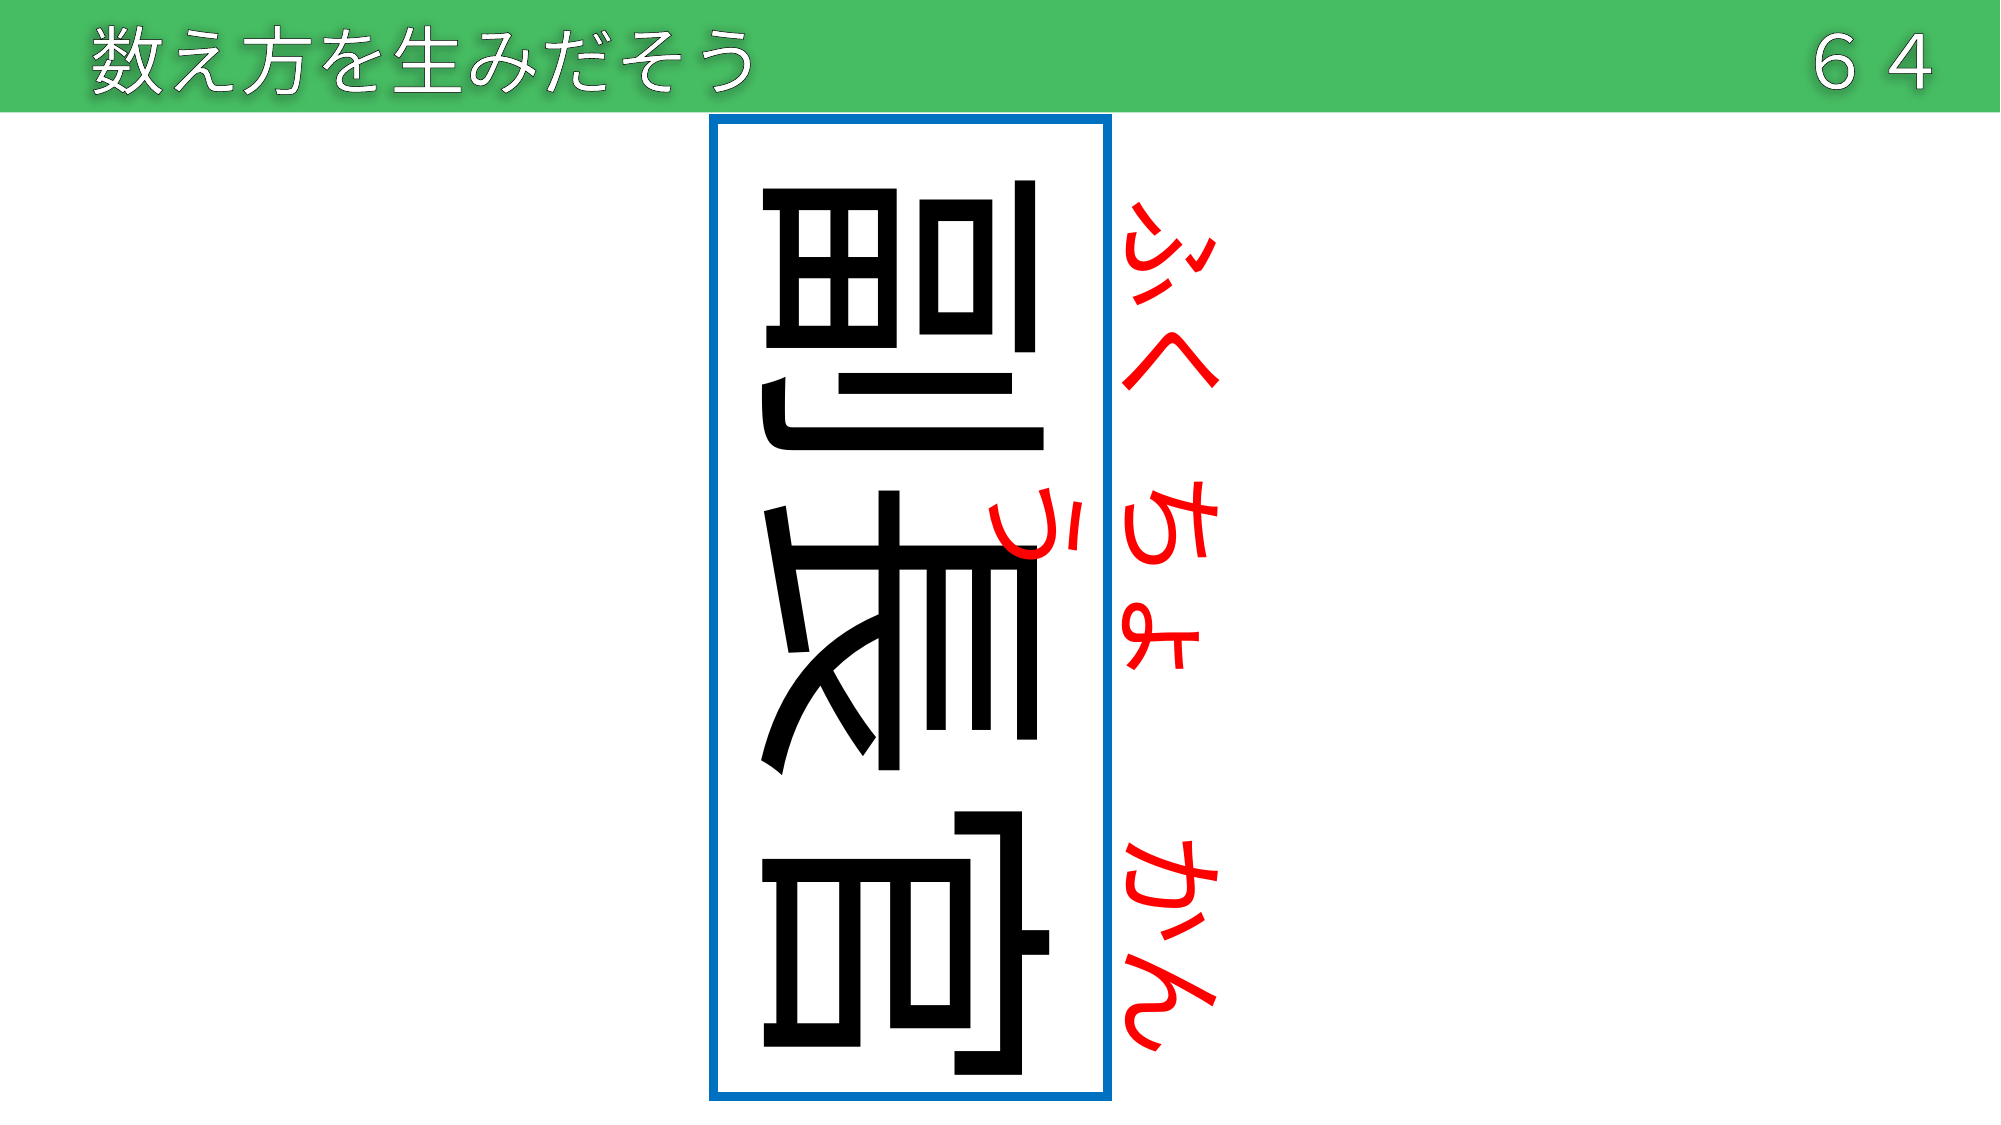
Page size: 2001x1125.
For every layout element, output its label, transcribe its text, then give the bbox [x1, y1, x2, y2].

text_box ふく [1109, 182, 1250, 449]
text_box [712, 118, 1109, 1097]
text_box 数え方を生みだそう [75, 6, 1083, 112]
text_box ６４ [1782, 6, 1963, 112]
text_box かん [1109, 818, 1250, 1085]
text_box 副長官 [698, 147, 1108, 1125]
text_box [0, 0, 2000, 113]
text_box ちょう [1109, 454, 1250, 818]
